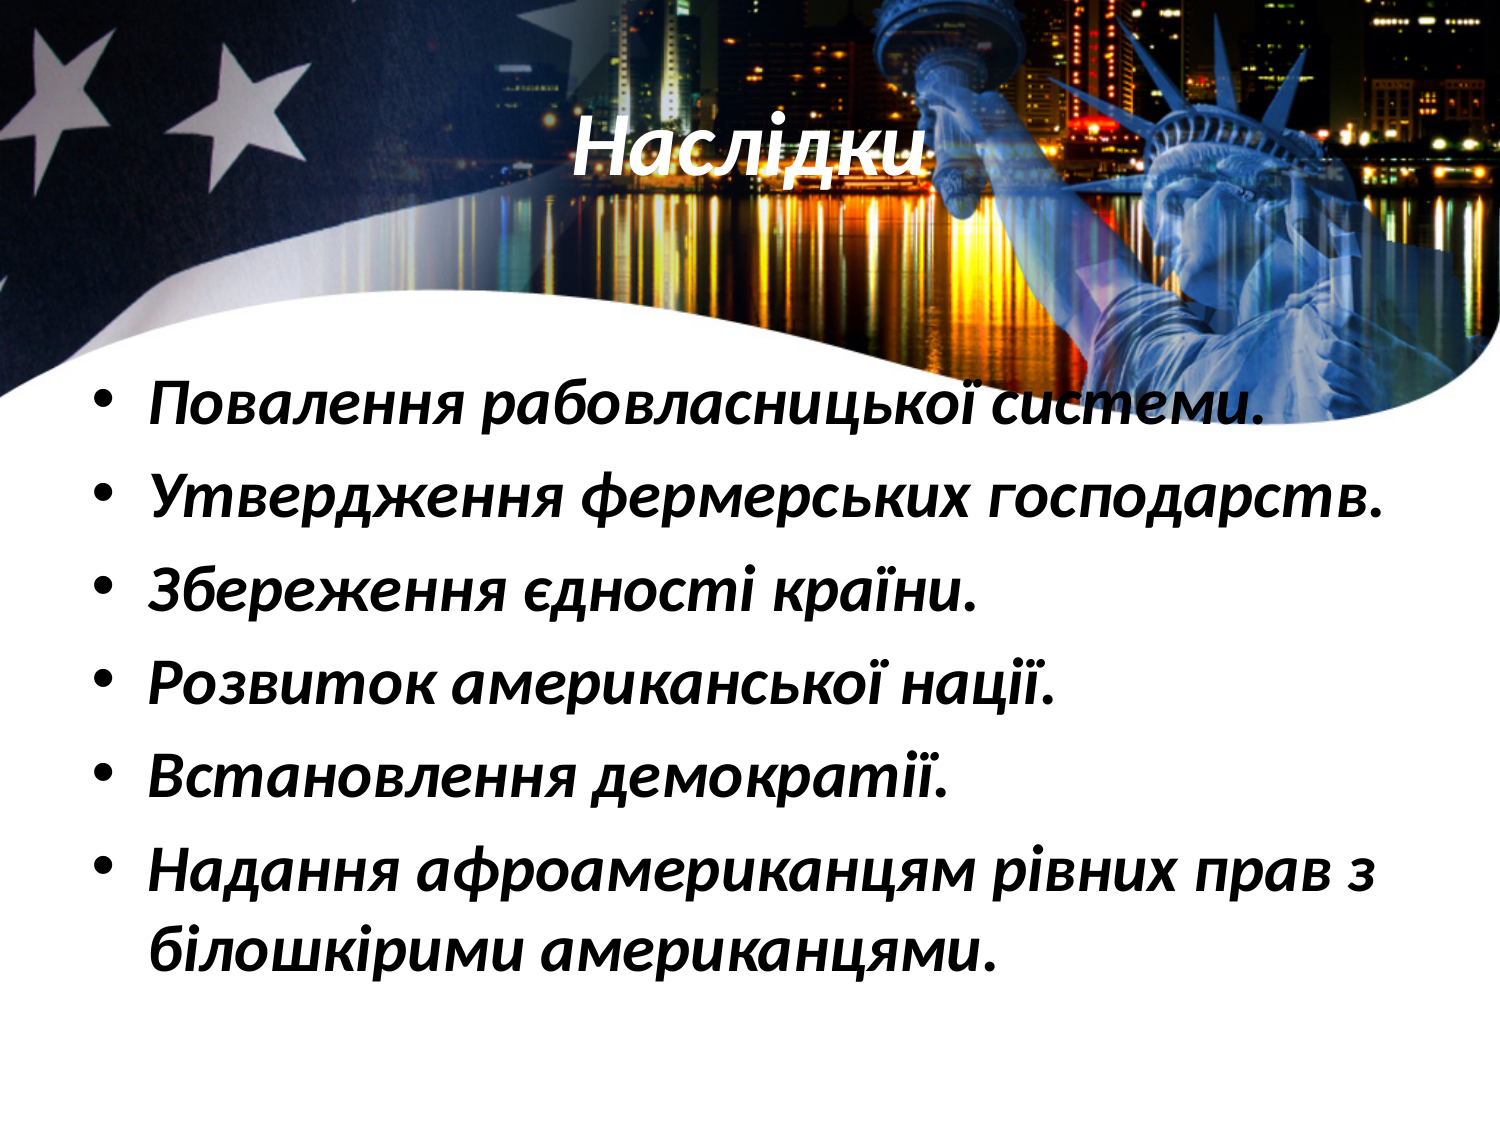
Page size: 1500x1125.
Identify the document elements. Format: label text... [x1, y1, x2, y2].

picture [0, 0, 1500, 1125]
title Наслідки [75, 45, 1425, 233]
list Повалення рабовласницької системи. Утвердження фермерських господарств. Збереження єдності країни. Розвиток американської нації. Встановлення демократії. Надання афроамериканцям рівних прав з білошкірими американцями. [76, 349, 1427, 1093]
